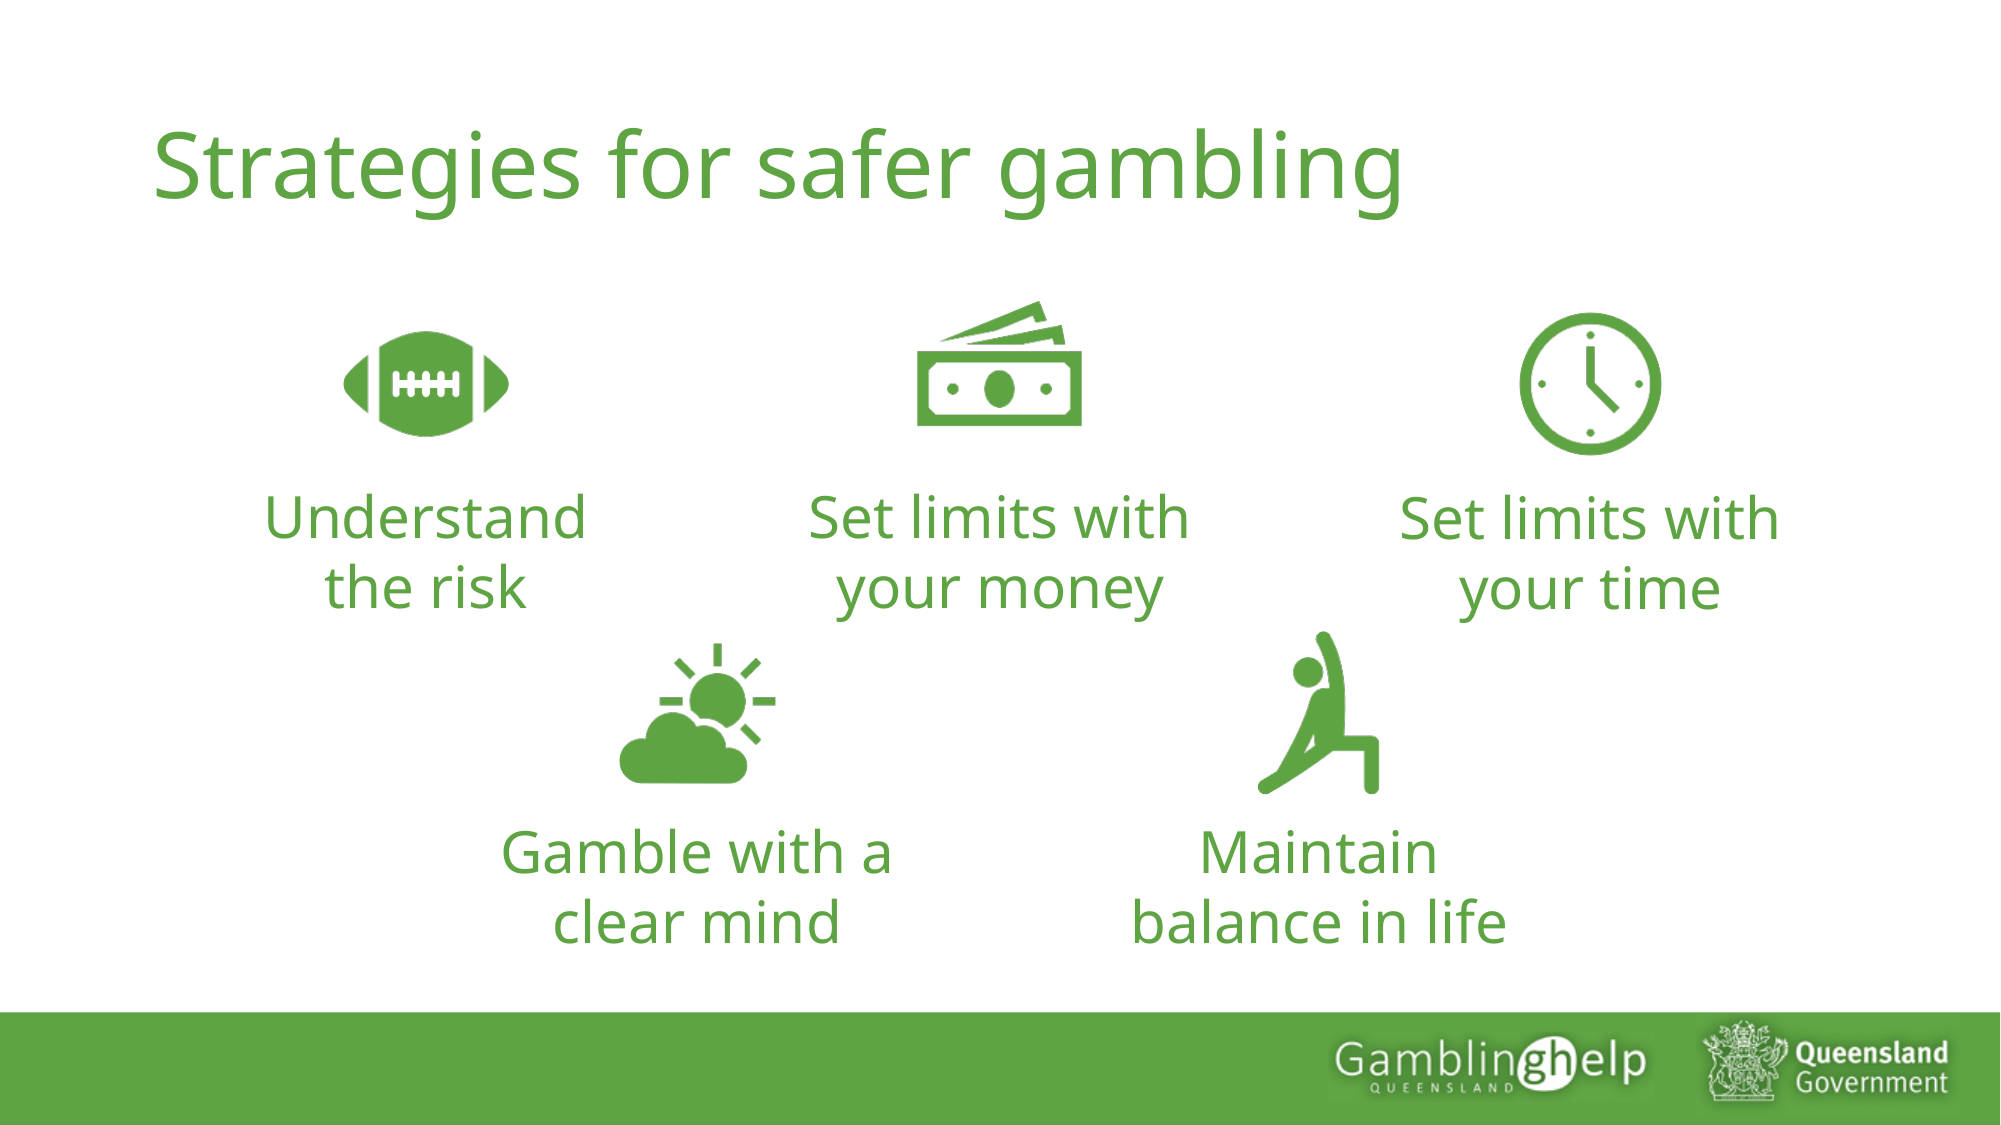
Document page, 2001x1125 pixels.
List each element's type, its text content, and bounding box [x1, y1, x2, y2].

text_box Understand the risk [212, 473, 640, 628]
text_box Gamble with a clear mind [484, 807, 911, 963]
title Strategies for safer gambling [137, 59, 1863, 278]
text_box Set limits with your money [786, 473, 1214, 628]
text_box Maintain balance in life [1088, 807, 1550, 963]
picture [0, 0, 2001, 1125]
text_box Set limits with your time [1360, 473, 1821, 629]
